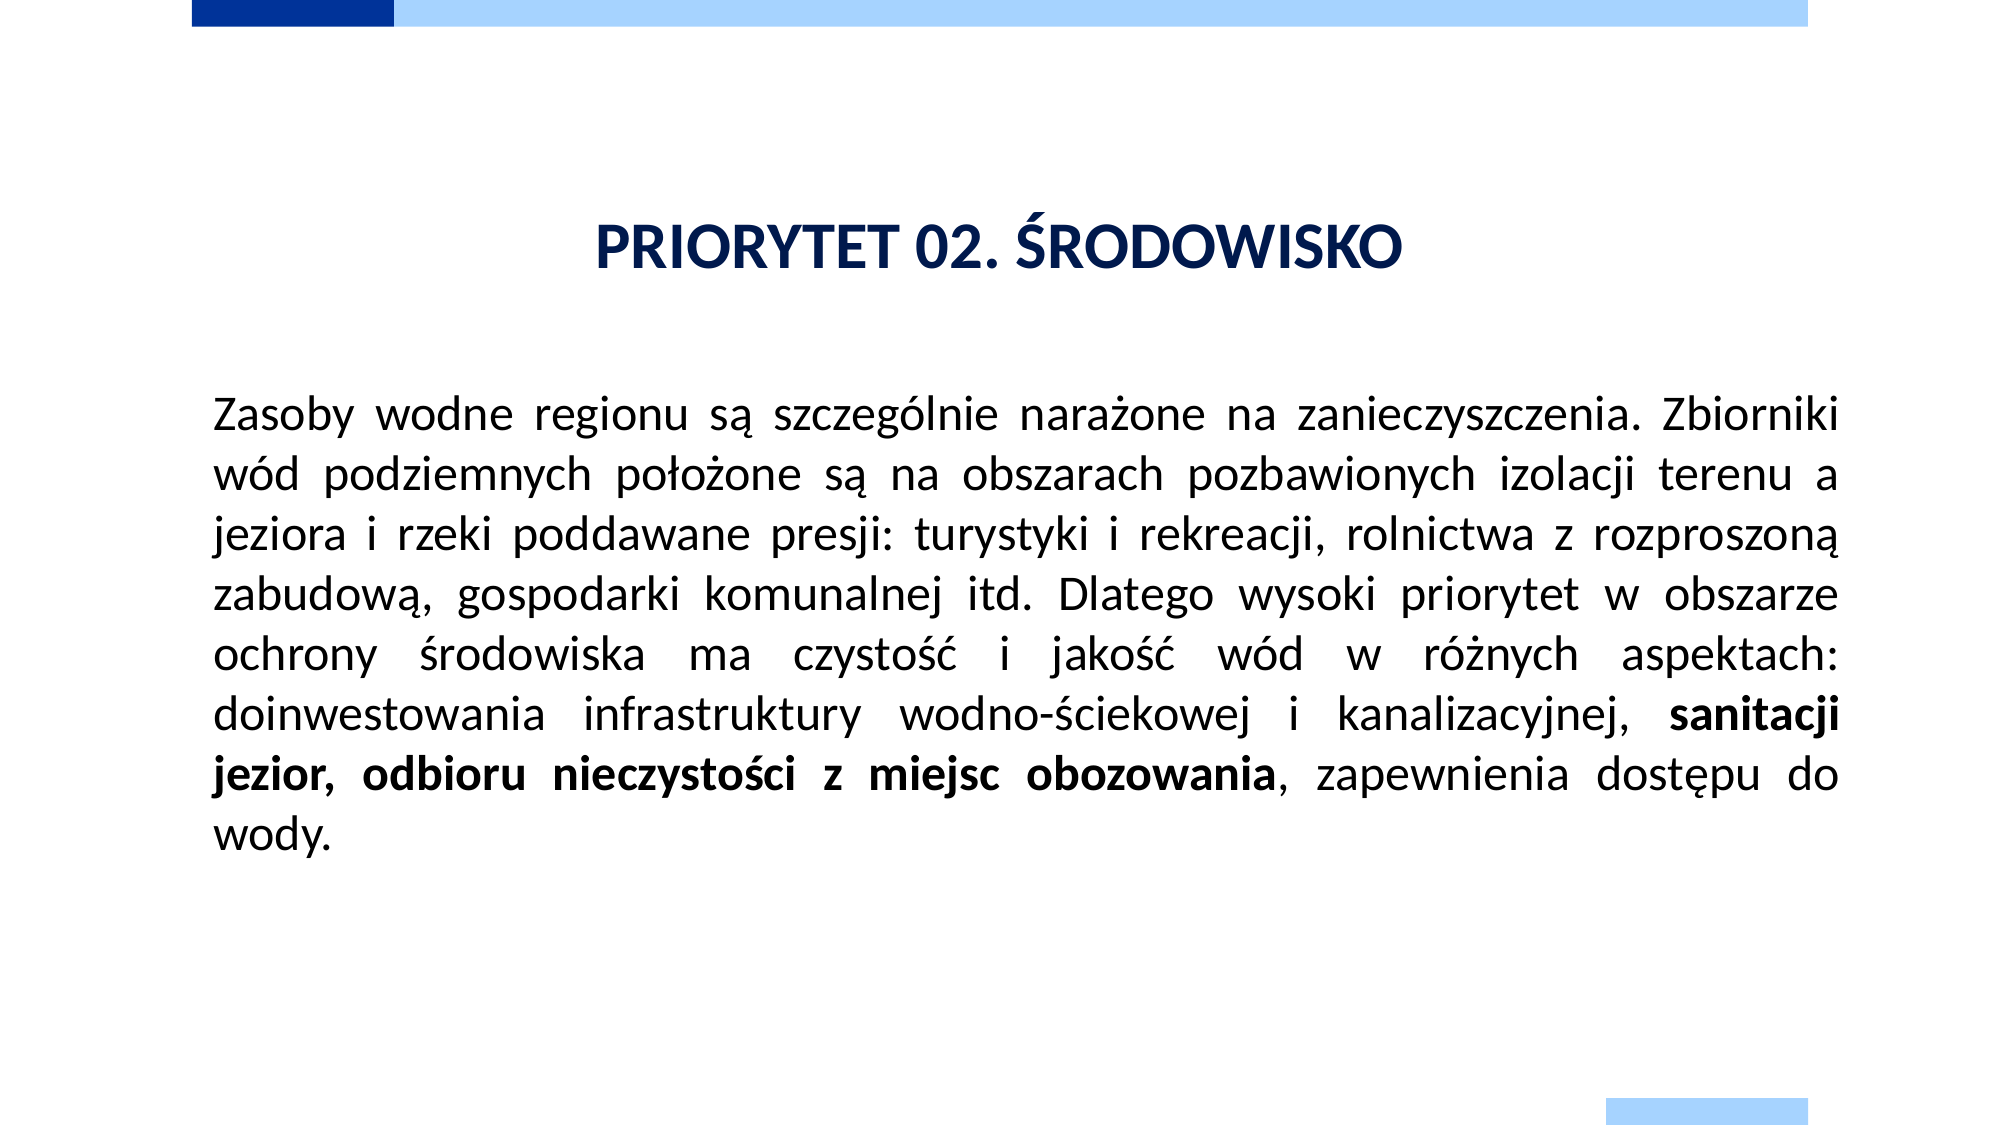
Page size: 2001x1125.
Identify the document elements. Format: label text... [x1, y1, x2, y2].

text_box Zasoby wodne regionu są szczególnie narażone na zanieczyszczenia. Zbiorniki wód podziemnych położone są na obszarach pozbawionych izolacji terenu a jeziora i rzeki poddawane presji: turystyki i rekreacji, rolnictwa z rozproszoną zabudową, gospodarki komunalnej itd. Dlatego wysoki priorytet w obszarze ochrony środowiska ma czystość i jakość wód w różnych aspektach: doinwestowania infrastruktury wodno-ściekowej i kanalizacyjnej, sanitacji jezior, odbioru nieczystości z miejsc obozowania, zapewnienia dostępu do wody. [198, 372, 1856, 868]
text_box PRIORYTET 02. ŚRODOWISKO [452, 194, 1548, 289]
